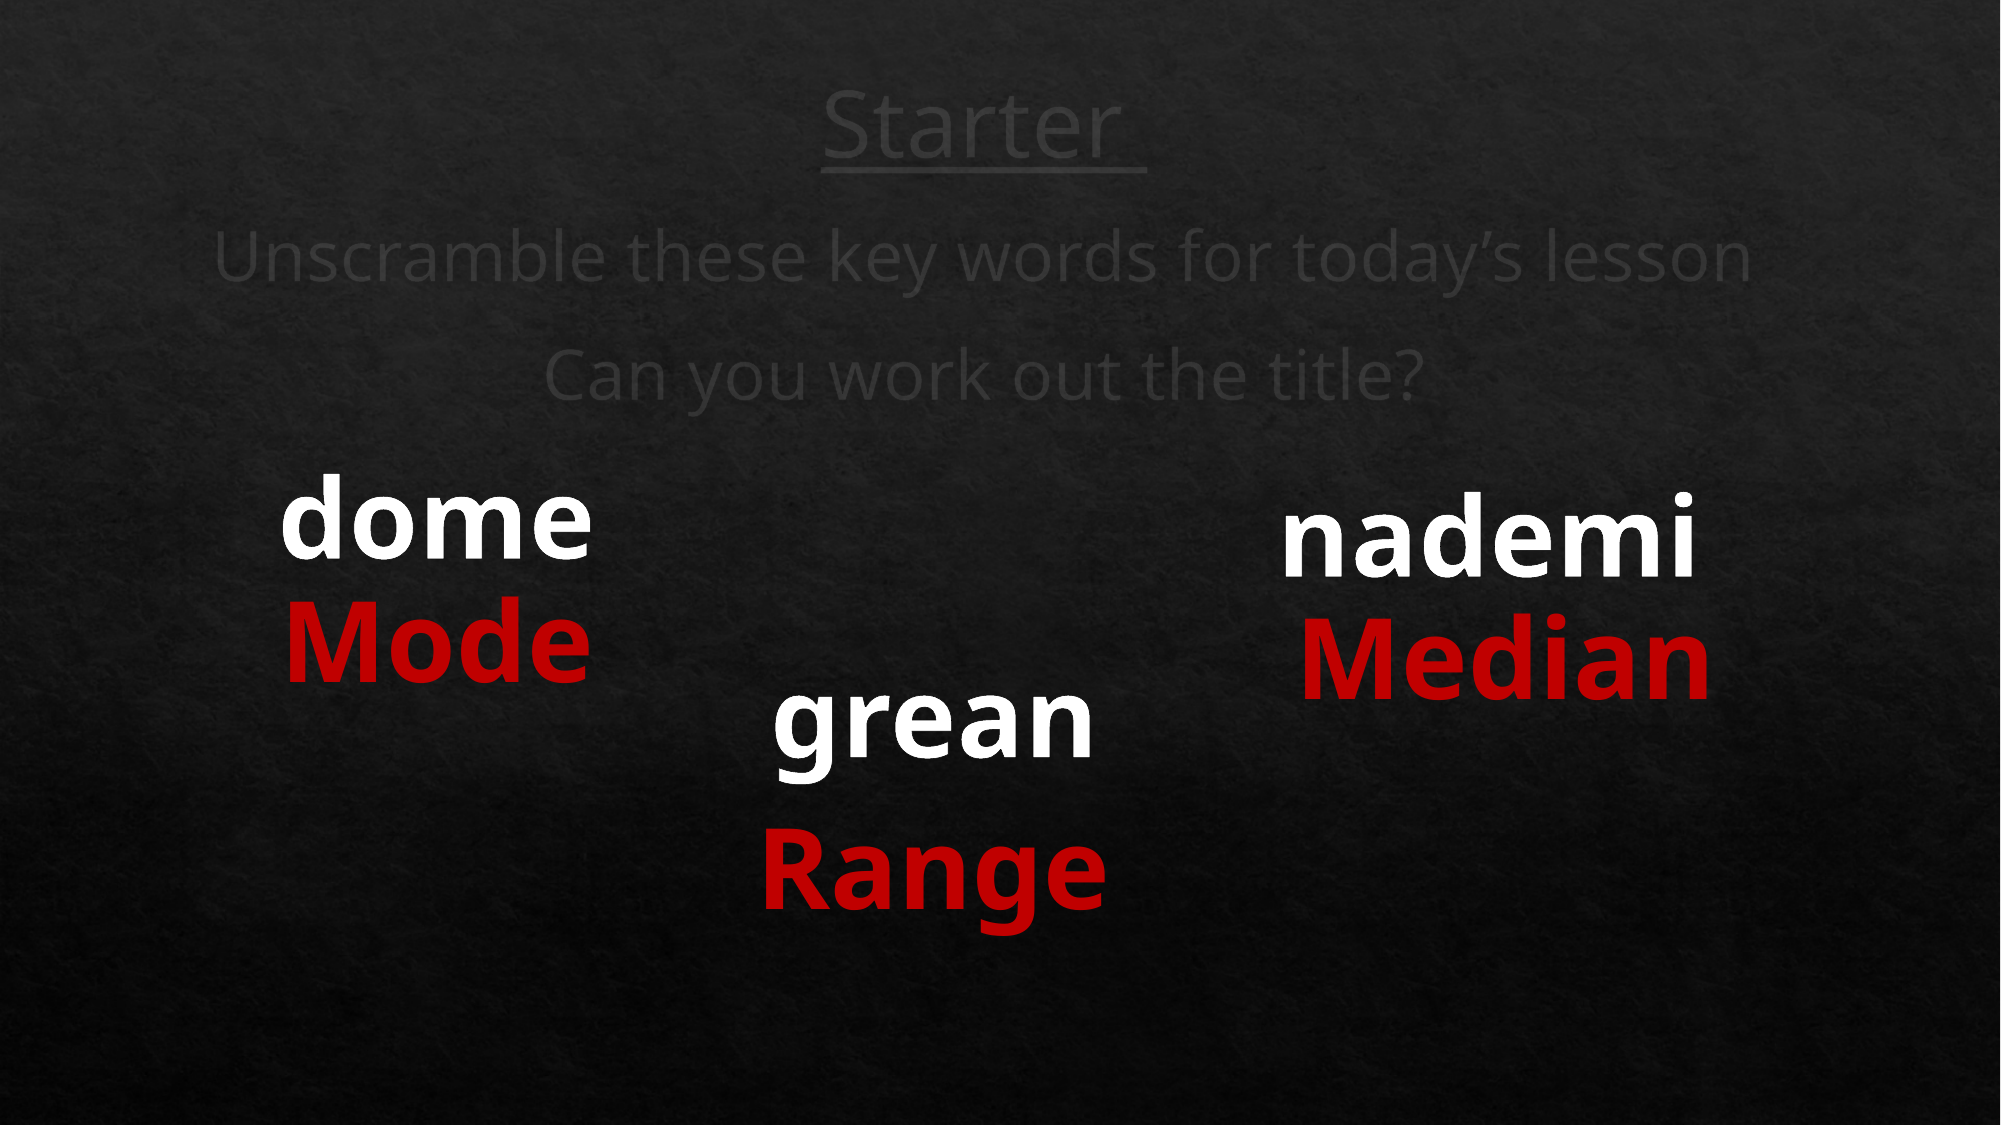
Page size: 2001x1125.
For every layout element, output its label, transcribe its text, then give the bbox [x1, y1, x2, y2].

text_box nademi [1261, 456, 1716, 607]
text_box dome [262, 438, 611, 589]
text_box grean [754, 637, 1114, 788]
text_box Range [741, 789, 1125, 940]
text_box Median [1280, 579, 1731, 730]
subtitle Starter Unscramble these key words for today’s lesson Can you work out the title? [167, 45, 1800, 428]
text_box Mode [265, 562, 610, 712]
